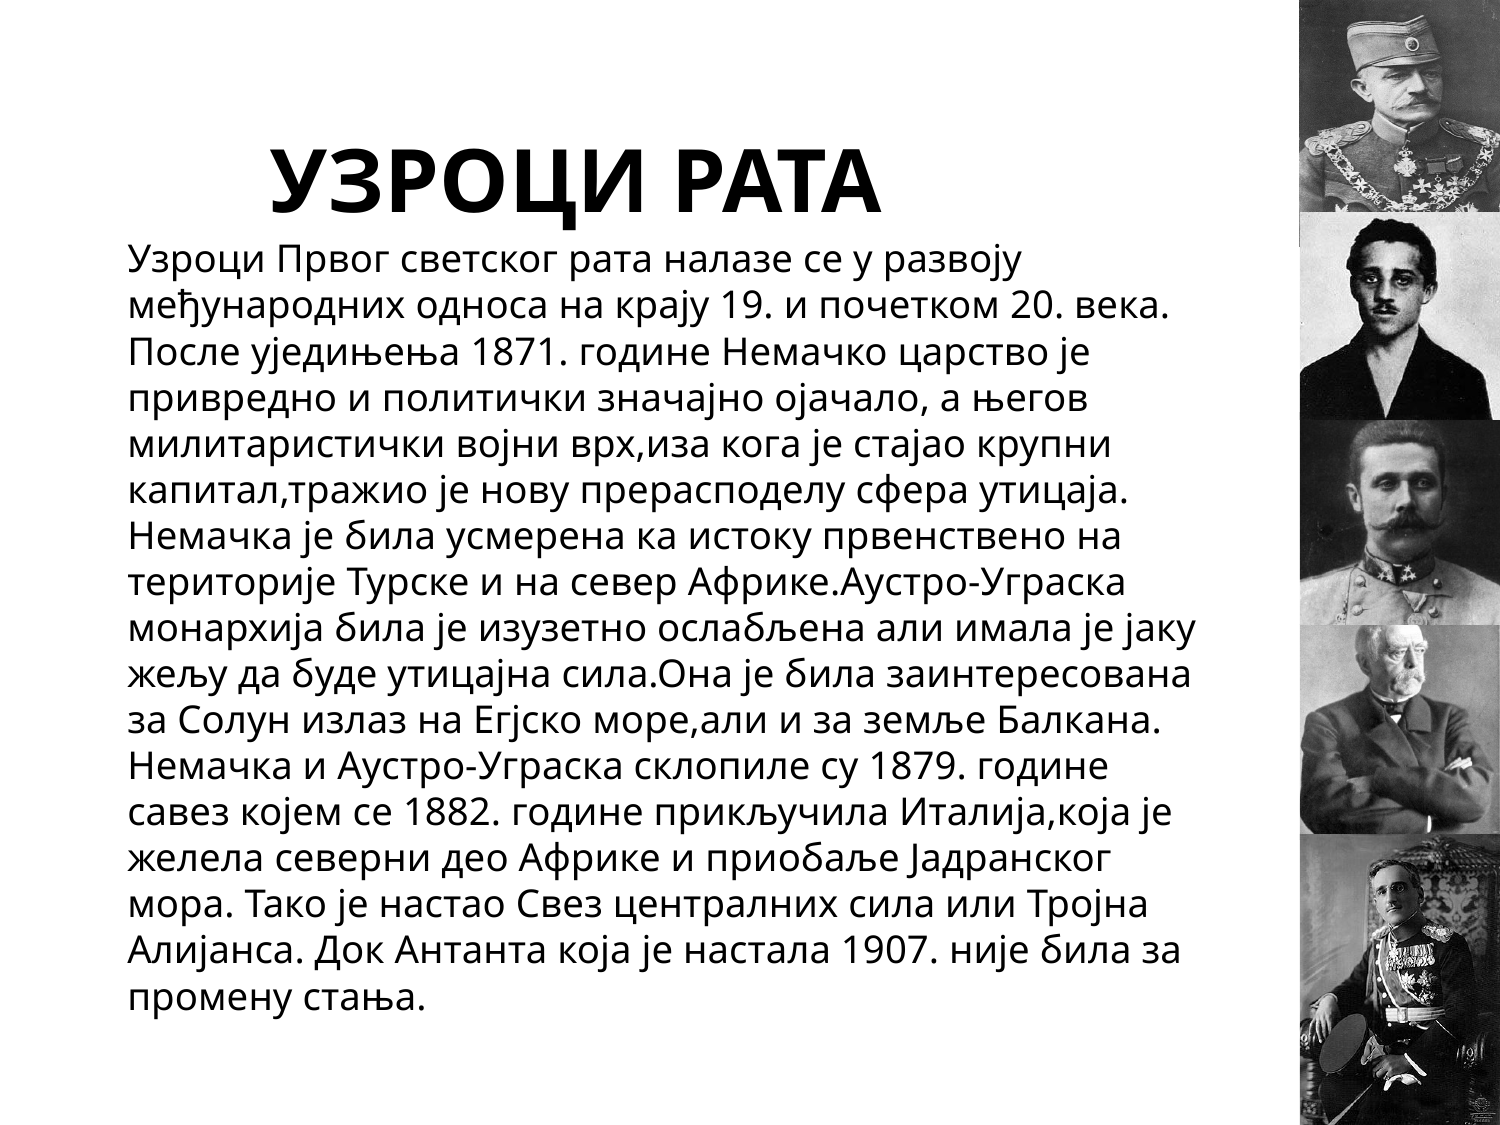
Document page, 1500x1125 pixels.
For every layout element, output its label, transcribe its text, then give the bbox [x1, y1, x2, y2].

picture [1299, 0, 1500, 421]
list Узроци Првог светског рата налазе се у развоју међународних односа на крају 19. и почетком 20. века. После уједињења 1871. године Немачко царство је привредно и политички значајно ојачало, а његов милитаристички војни врх,иза кога је стајао крупни капитал,тражио је нову прерасподелу сфера утицаја. Немачка је била усмерена ка истоку првенствено на територије Турске и на север Африке.Аустро-Уграска монархија била је изузетно ослабљена али имала је јаку жељу да буде утицајна сила.Она је била заинтересована за Солун излаз на Егјско море,али и за земље Балкана. Немачка и Аустро-Уграска склопиле су 1879. године савез којем се 1882. године прикључила Италија,која је желела северни део Африке и приобаље Јадранског мора. Тако је настао Свез централних сила или Тројна Алијанса. Док Антанта која је настала 1907. није била за промену стања. [112, 224, 1225, 1025]
picture [1299, 427, 1500, 626]
title Узроци рата [62, 125, 1089, 349]
picture [1299, 633, 1500, 1125]
